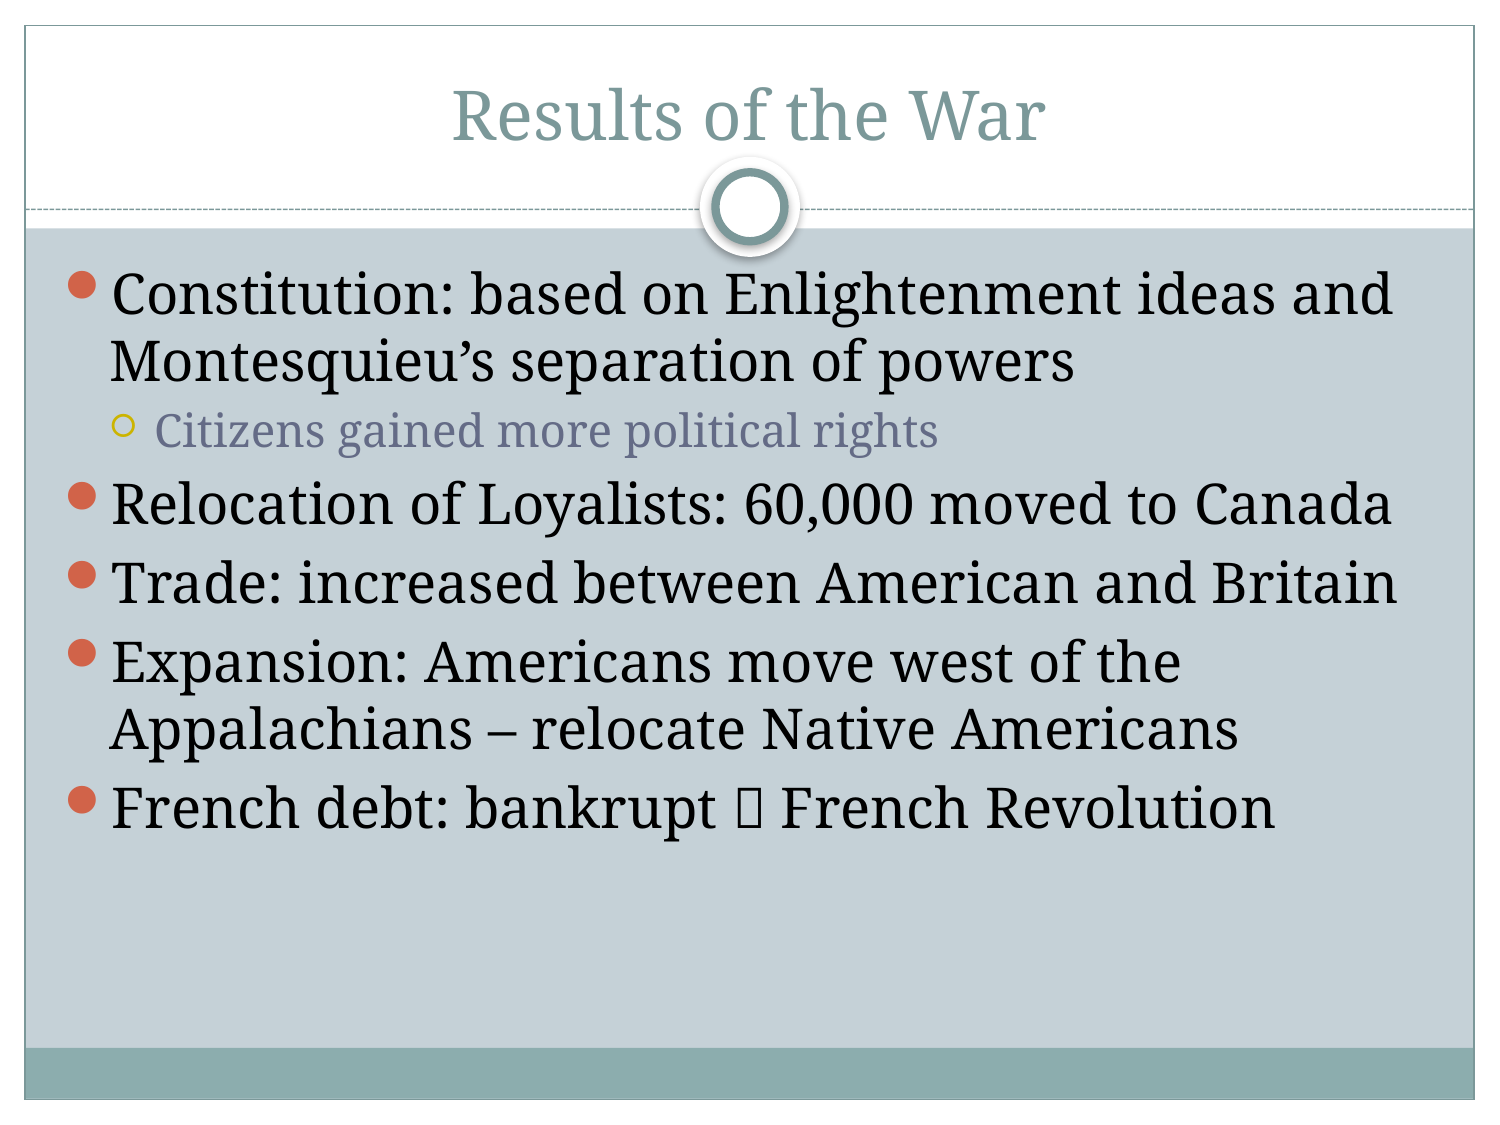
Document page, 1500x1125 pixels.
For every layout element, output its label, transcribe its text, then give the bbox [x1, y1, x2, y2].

list Constitution: based on Enlightenment ideas and Montesquieu’s separation of powers Citizens gained more political rights Relocation of Loyalists: 60,000 moved to Canada Trade: increased between American and Britain Expansion: Americans move west of the Appalachians – relocate Native Americans French debt: bankrupt  French Revolution [49, 250, 1445, 1001]
title Results of the War [49, 37, 1450, 162]
